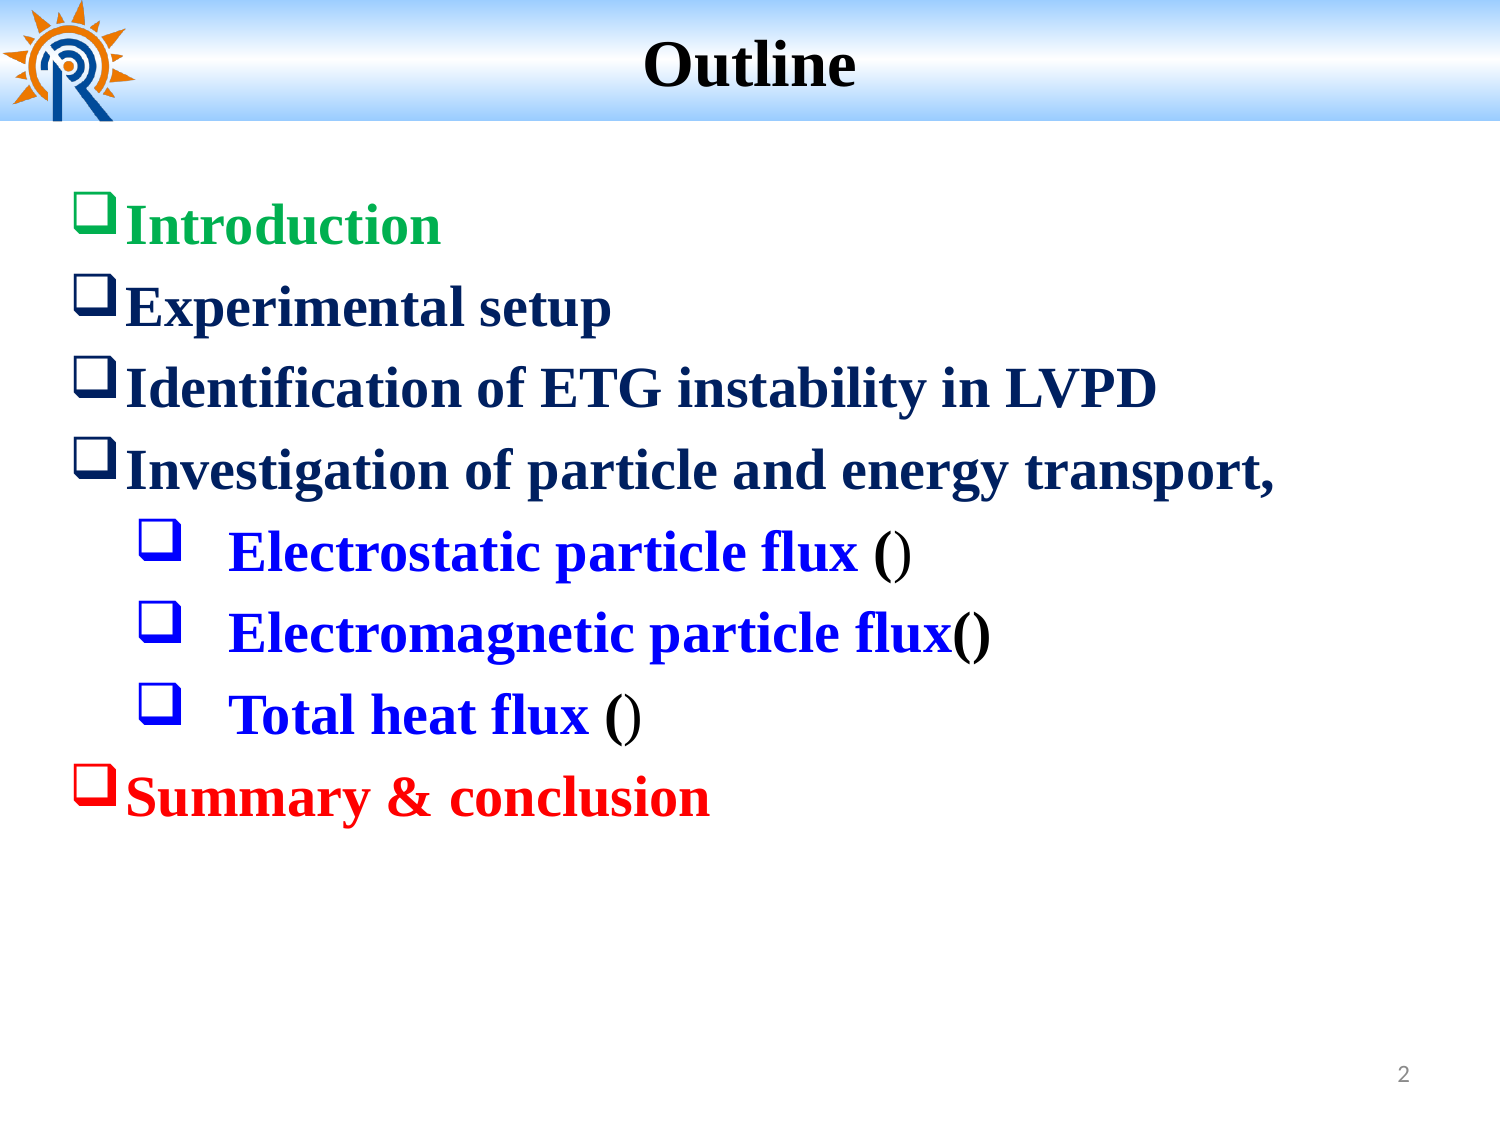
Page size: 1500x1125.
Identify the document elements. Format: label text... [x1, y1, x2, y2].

slide_number 2 [1074, 1042, 1425, 1103]
picture [0, 0, 138, 124]
text_box Outline [138, 0, 1500, 121]
